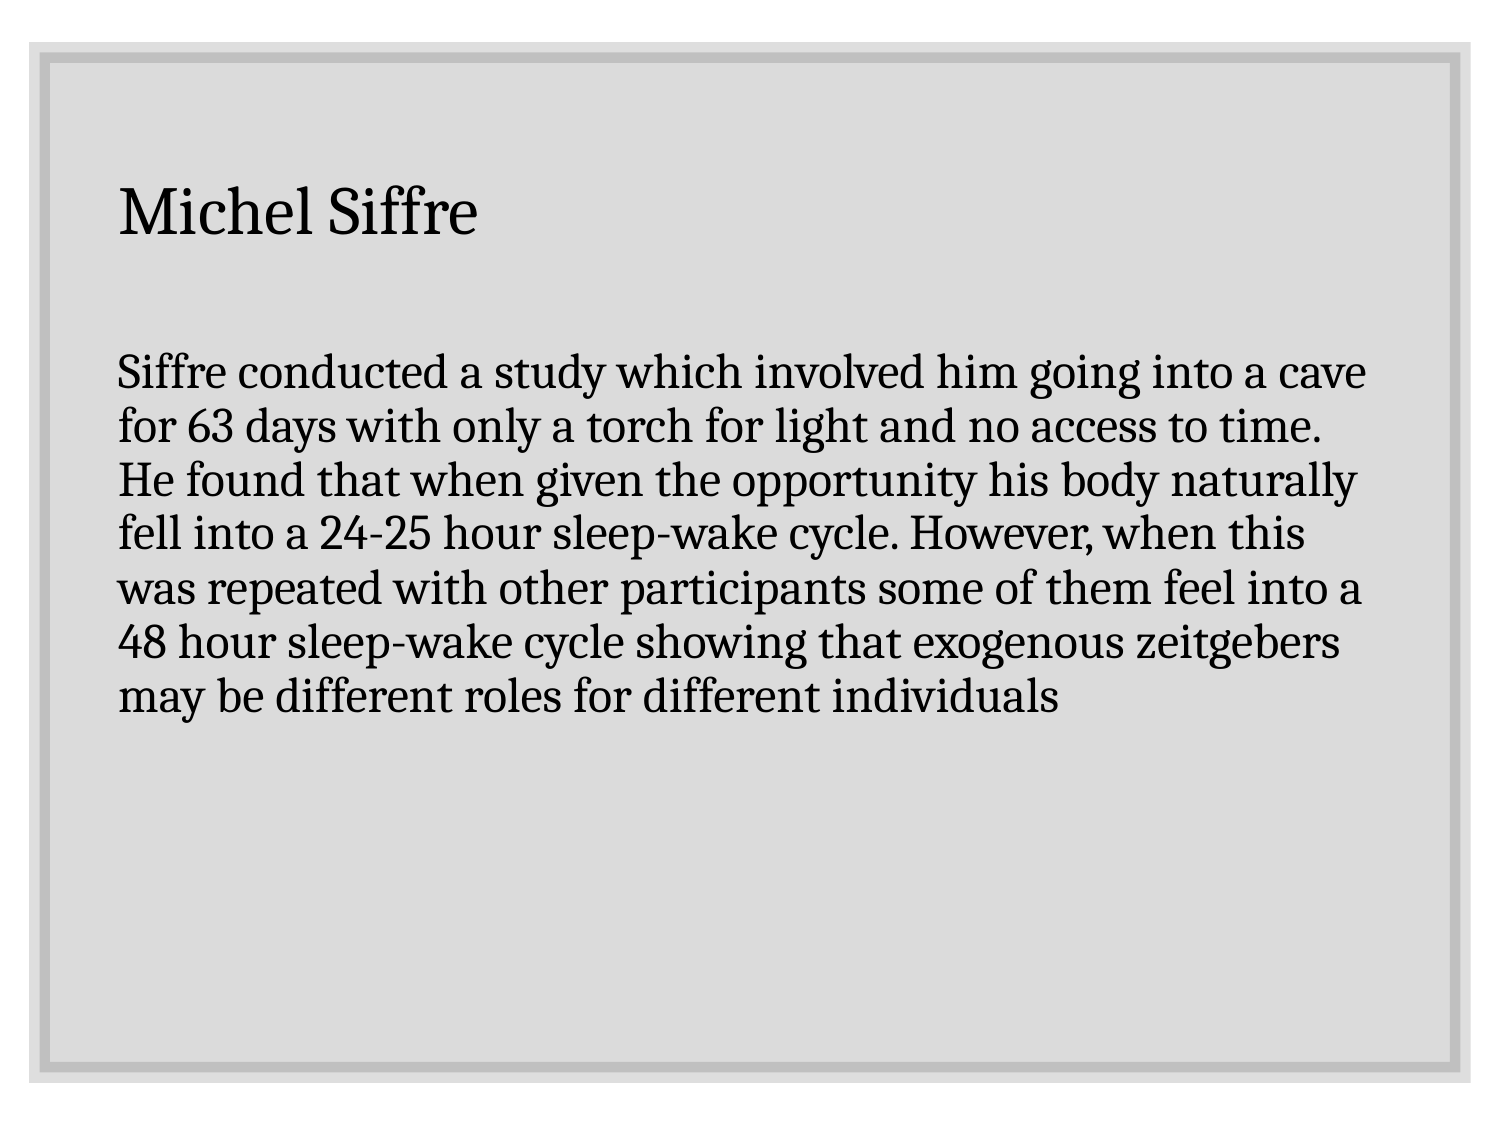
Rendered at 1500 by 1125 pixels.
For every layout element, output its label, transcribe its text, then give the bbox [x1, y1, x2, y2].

text_box [38, 51, 1461, 1073]
title Michel Siffre [103, 103, 1397, 322]
list Siffre conducted a study which involved him going into a cave for 63 days with only a torch for light and no access to time. He found that when given the opportunity his body naturally fell into a 24-25 hour sleep-wake cycle. However, when this was repeated with other participants some of them feel into a 48 hour sleep-wake cycle showing that exogenous zeitgebers may be different roles for different individuals [103, 337, 1397, 973]
